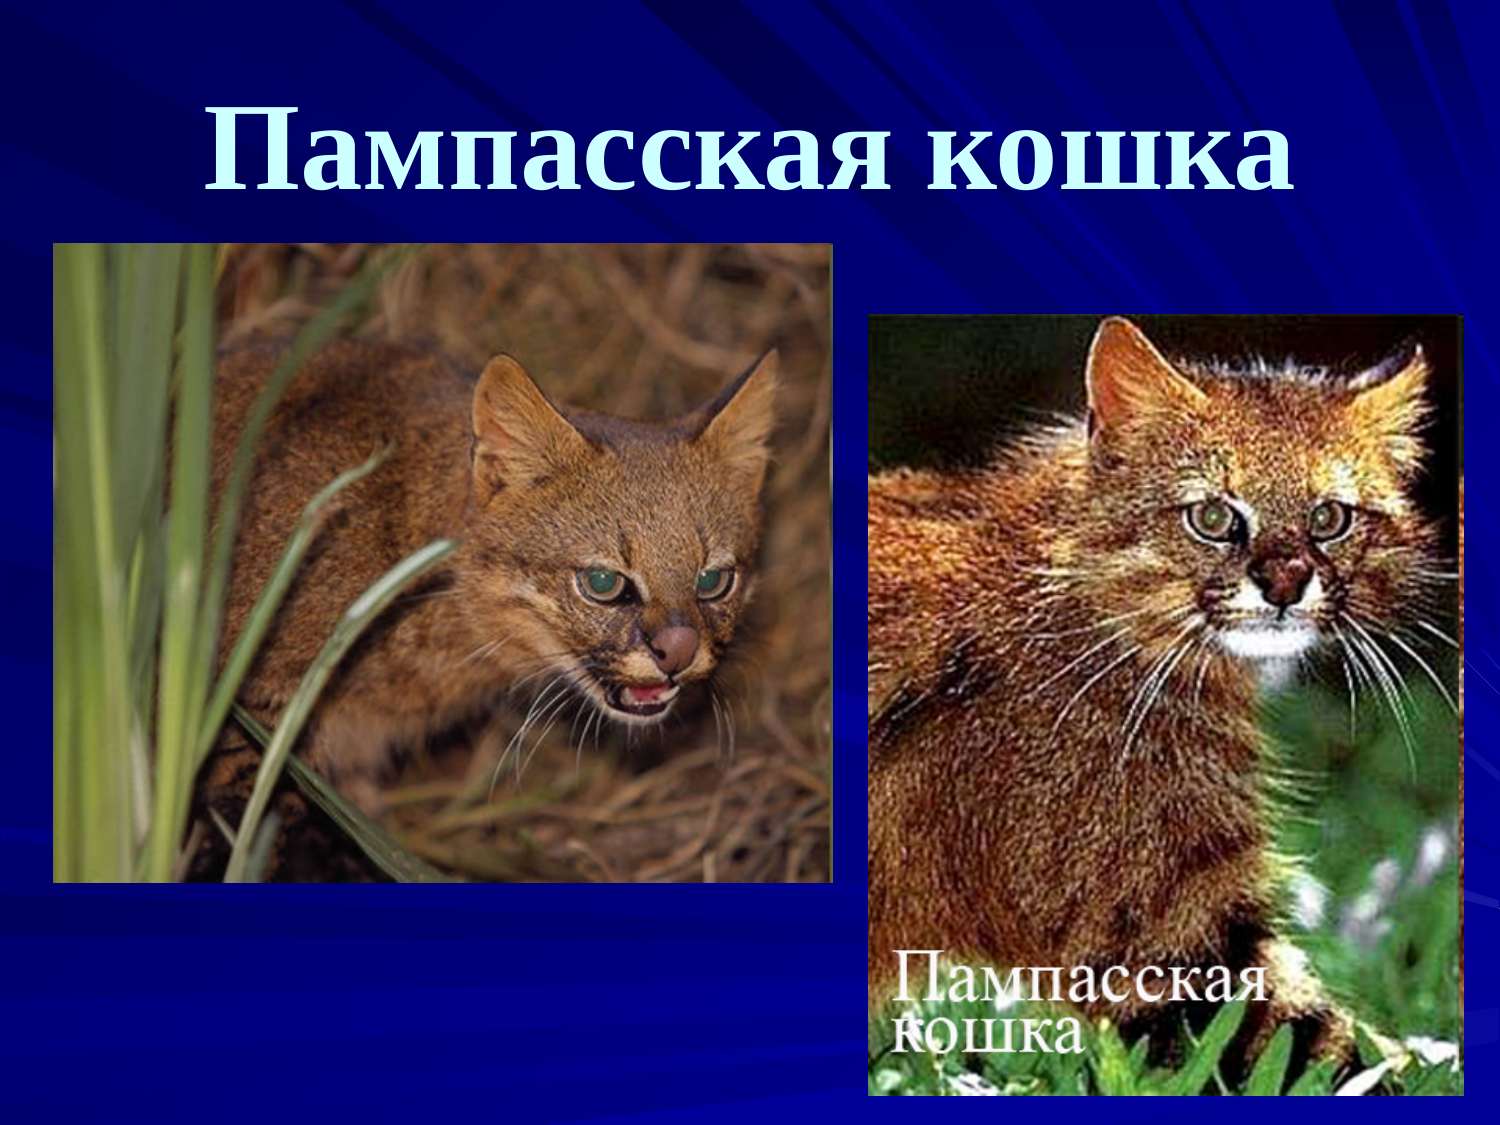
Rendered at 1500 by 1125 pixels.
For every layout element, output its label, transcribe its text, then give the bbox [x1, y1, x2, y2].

picture [52, 243, 834, 883]
picture [867, 314, 1464, 1096]
title Пампасская кошка [75, 45, 1425, 234]
